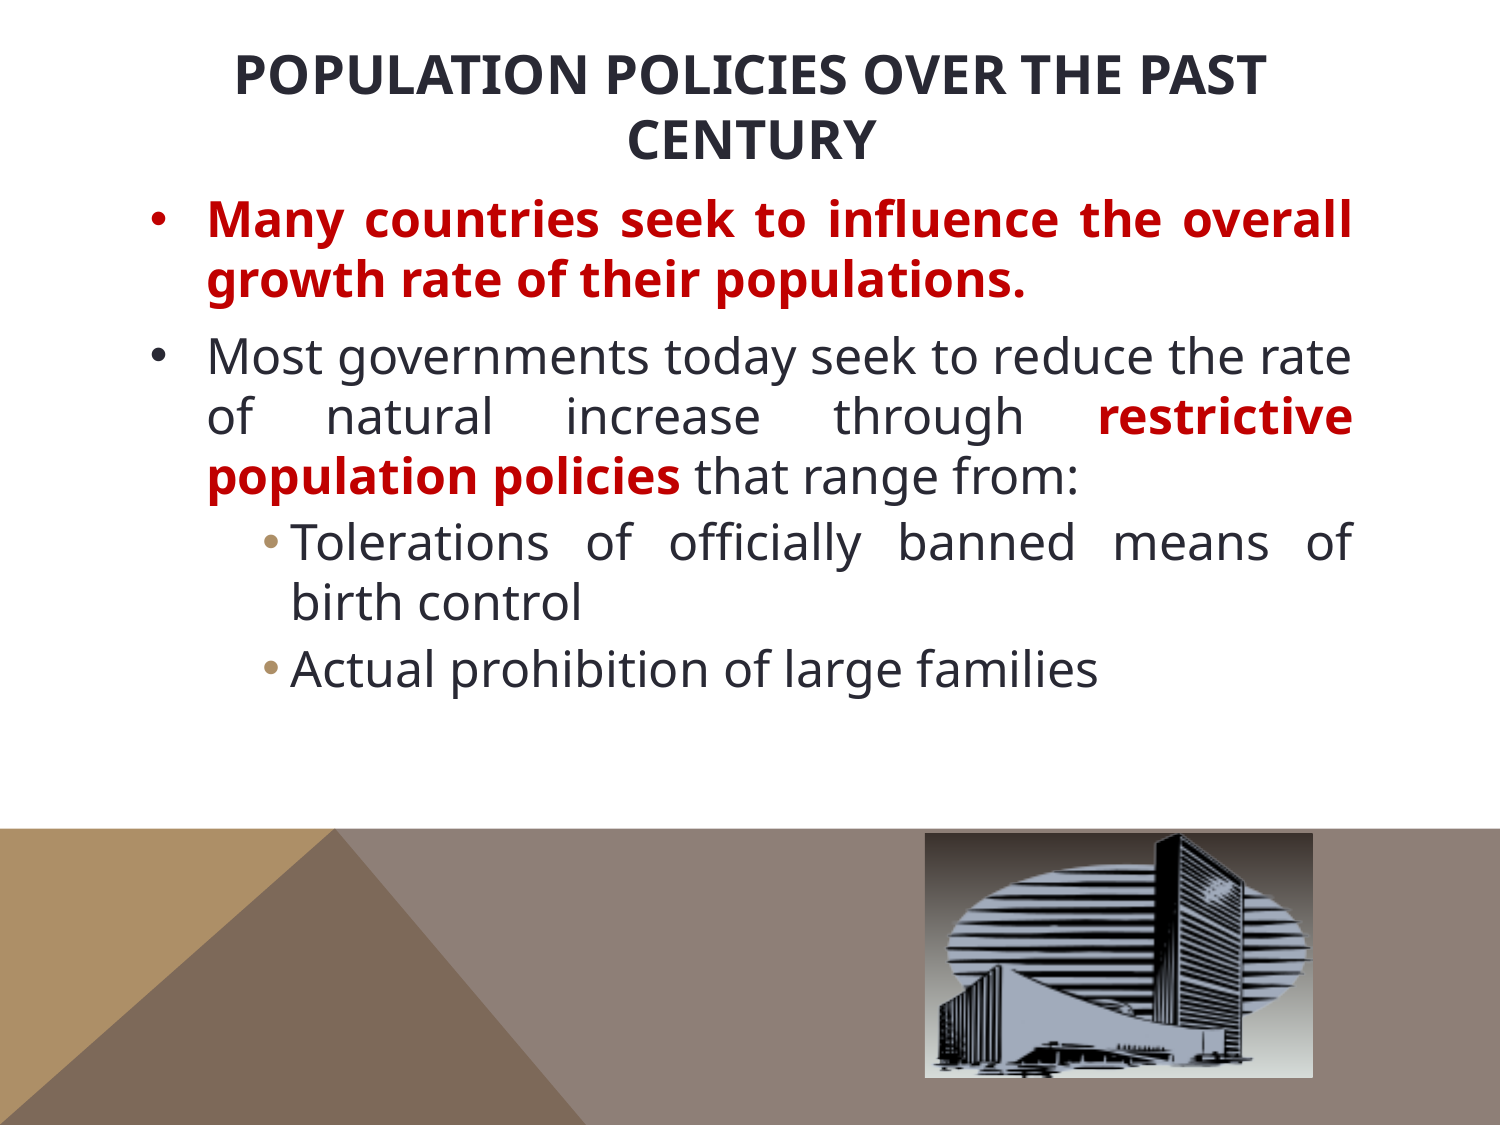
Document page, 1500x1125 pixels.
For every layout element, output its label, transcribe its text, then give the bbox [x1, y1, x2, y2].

list Many countries seek to influence the overall growth rate of their populations. Most governments today seek to reduce the rate of natural increase through restrictive population policies that range from: Tolerations of officially banned means of birth control Actual prohibition of large families [134, 180, 1369, 826]
picture [924, 833, 1313, 1078]
title Population policies over the past century [134, 59, 1369, 150]
